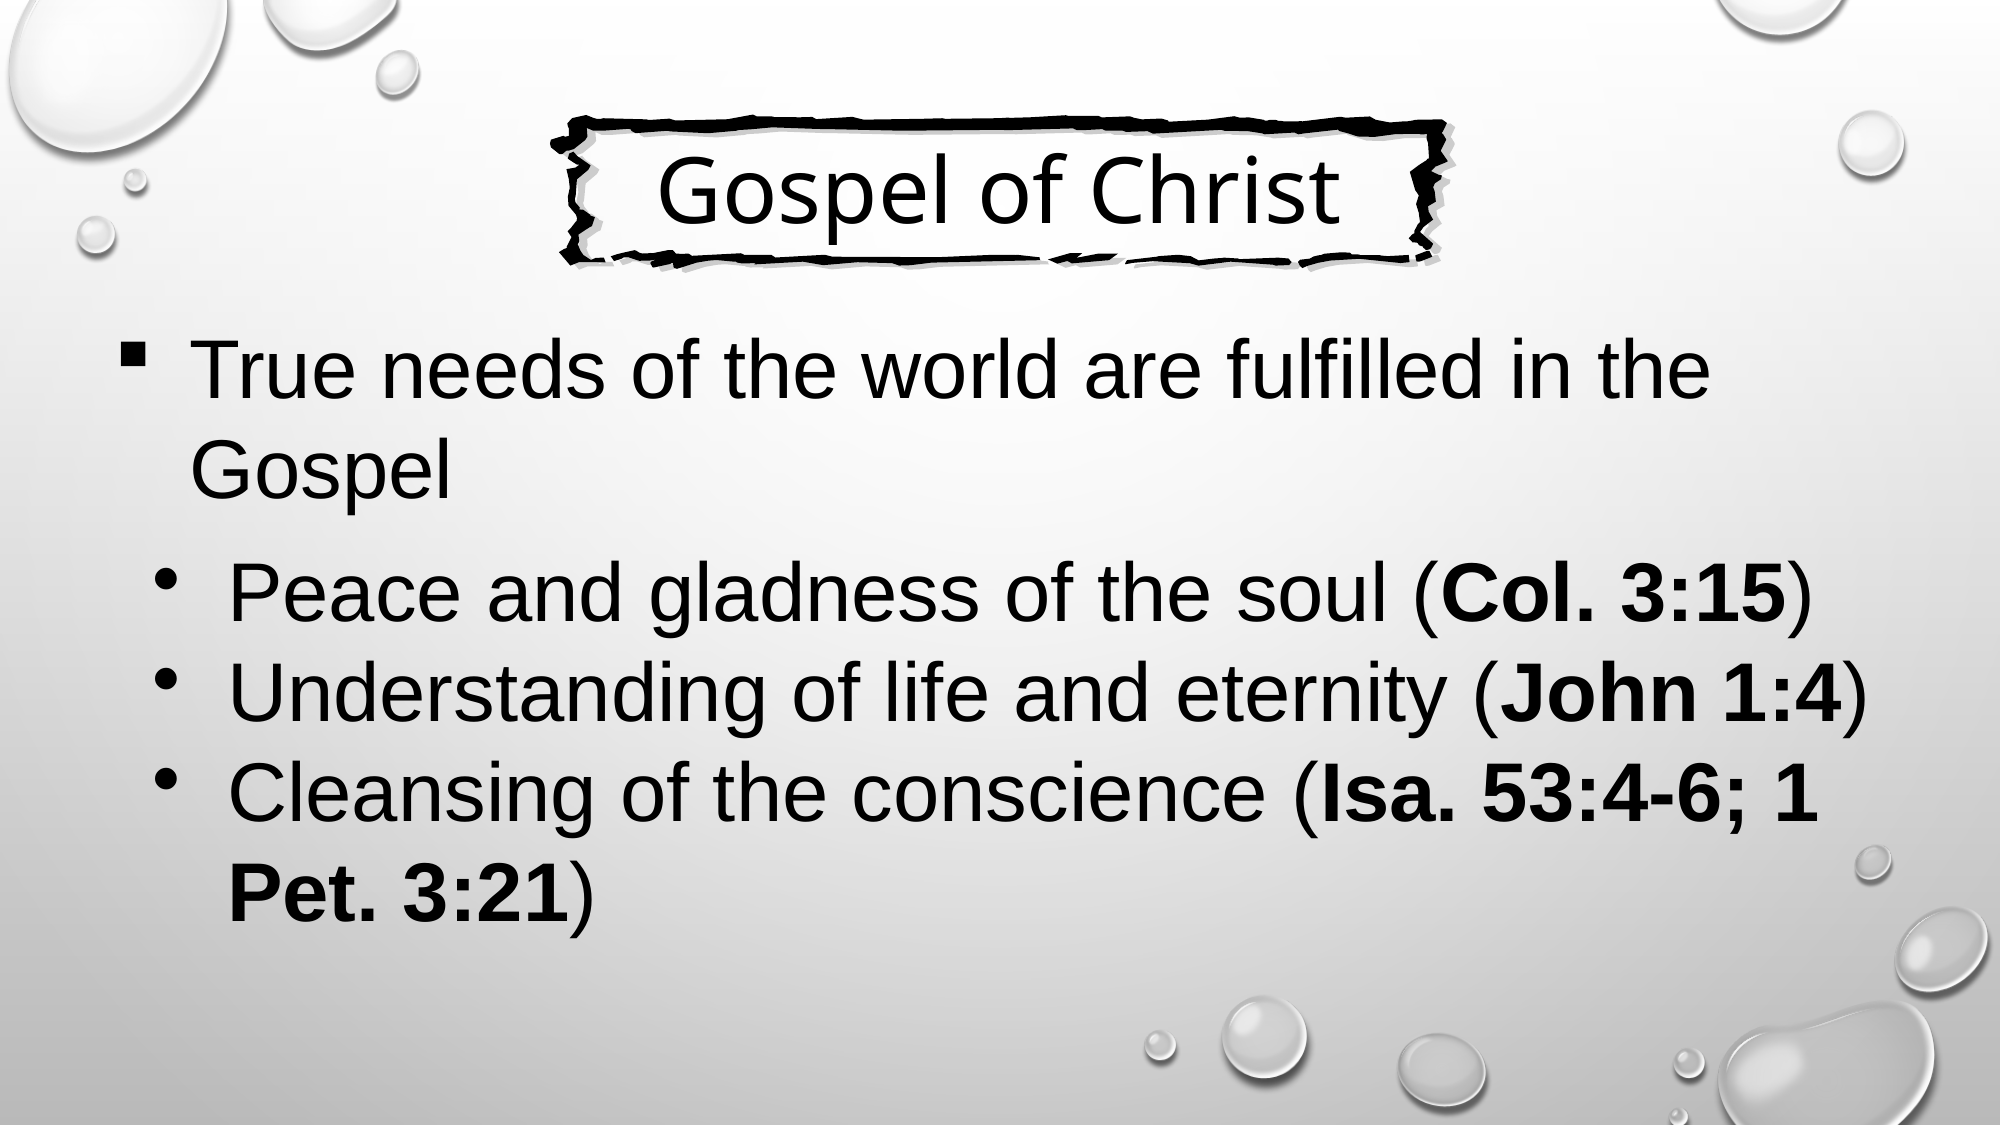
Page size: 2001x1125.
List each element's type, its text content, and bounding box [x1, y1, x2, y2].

text_box True needs of the world are fulfilled in the Gospel [99, 307, 1900, 523]
text_box Peace and gladness of the soul (Col. 3:15) Understanding of life and eternity (John 1:4) Cleansing of the conscience (Isa. 53:4-6; 1 Pet. 3:21) [137, 530, 1900, 946]
picture [0, 0, 2000, 1125]
